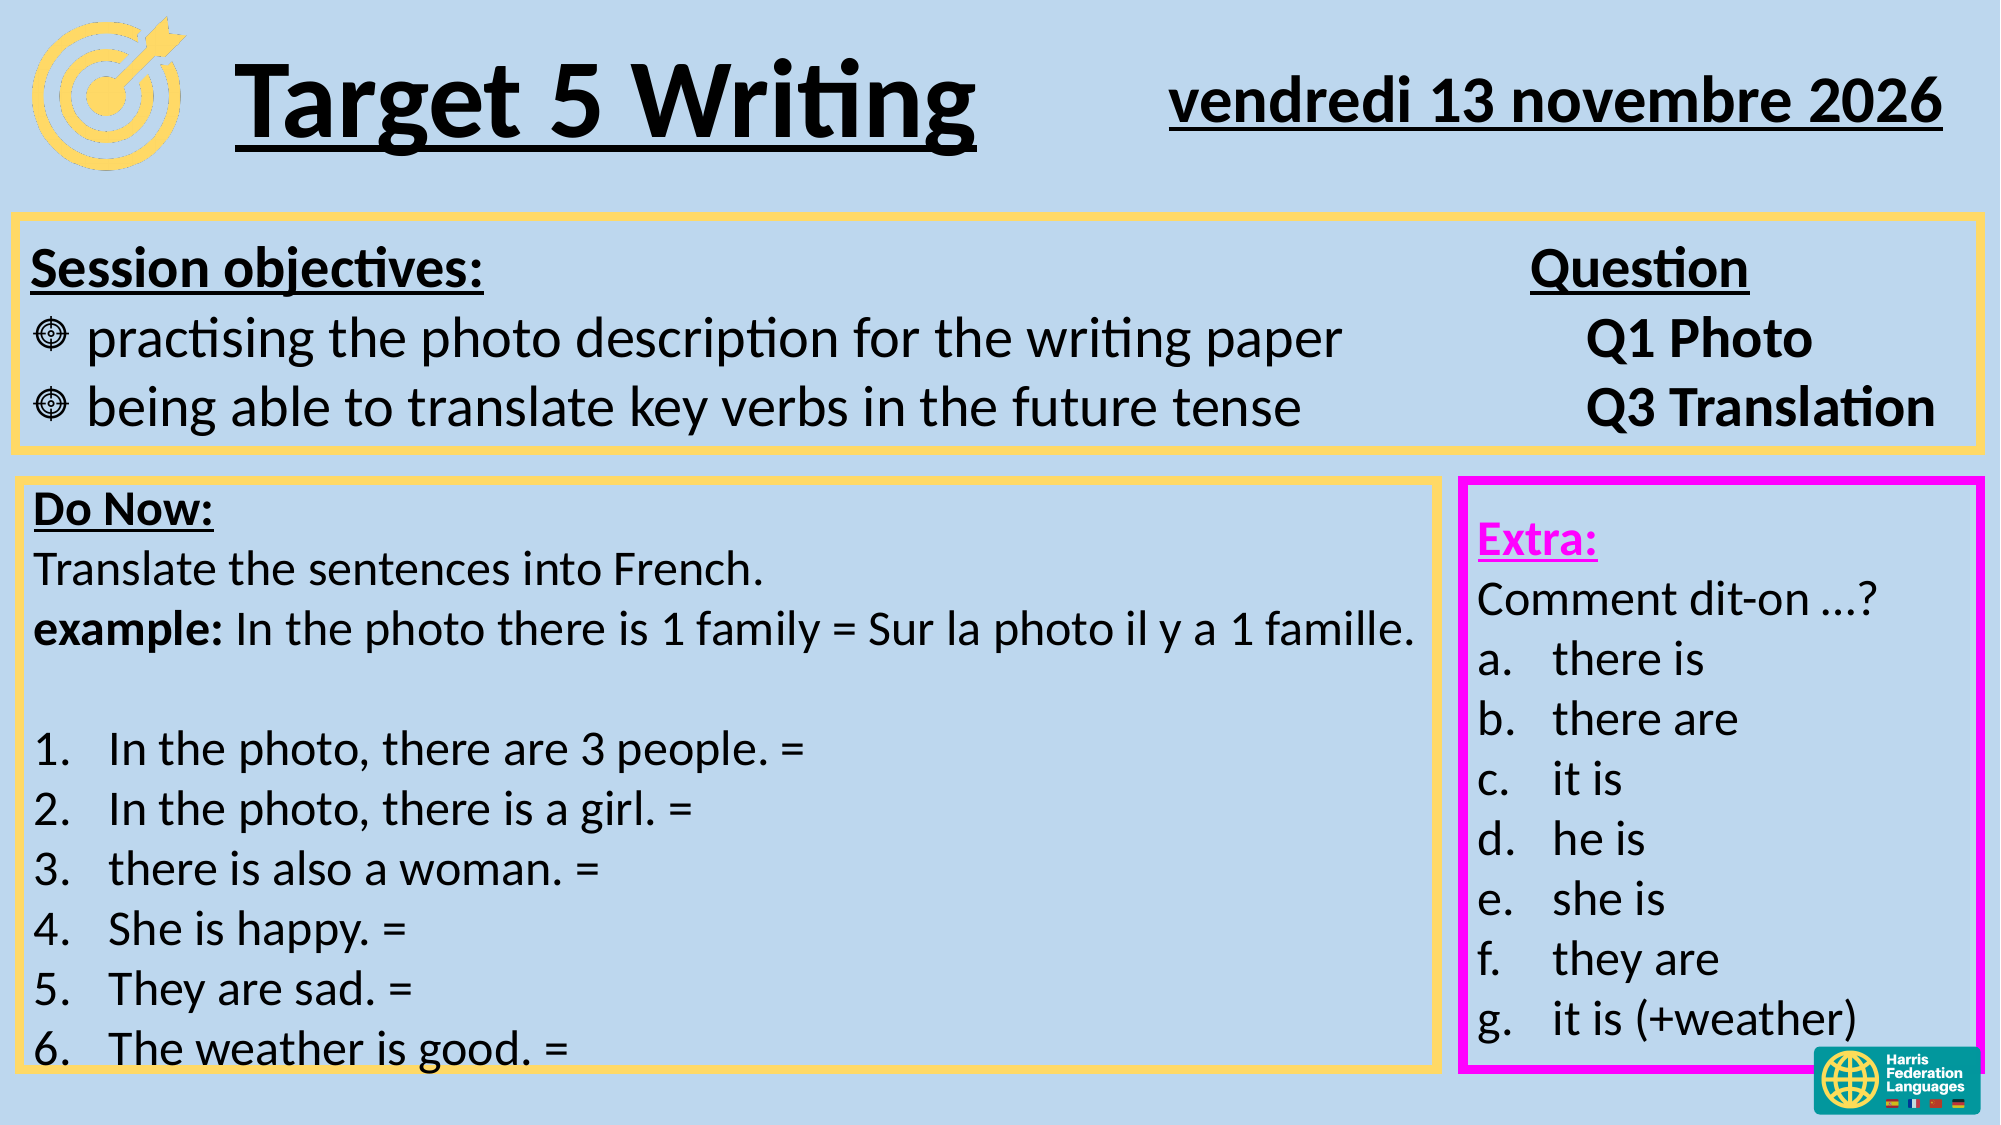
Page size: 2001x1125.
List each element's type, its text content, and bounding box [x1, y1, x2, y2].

text_box vendredi 16 février 2024 [1153, 48, 1985, 144]
picture [1813, 1046, 1981, 1115]
picture [30, 313, 72, 354]
text_box Extra: Comment dit-on …? there is there are it is he is she is they are it is (+weather) [1462, 480, 1982, 1071]
text_box Target 5 Writing [219, 17, 993, 168]
picture [15, 0, 203, 187]
picture [30, 383, 72, 424]
text_box Session objectives: Question practising the photo description for the writing paper Q1 Photo being able to translate key verbs in the future tense Q3 Translation [15, 216, 1982, 452]
text_box Do Now: Translate the sentences into French. example: In the photo there is 1 family = Sur la photo il y a 1 famille. In the photo, there are 3 people. = In the photo, there is a girl. = there is also a woman. = She is happy. = They are sad. = The weather is good. = [18, 480, 1438, 1071]
